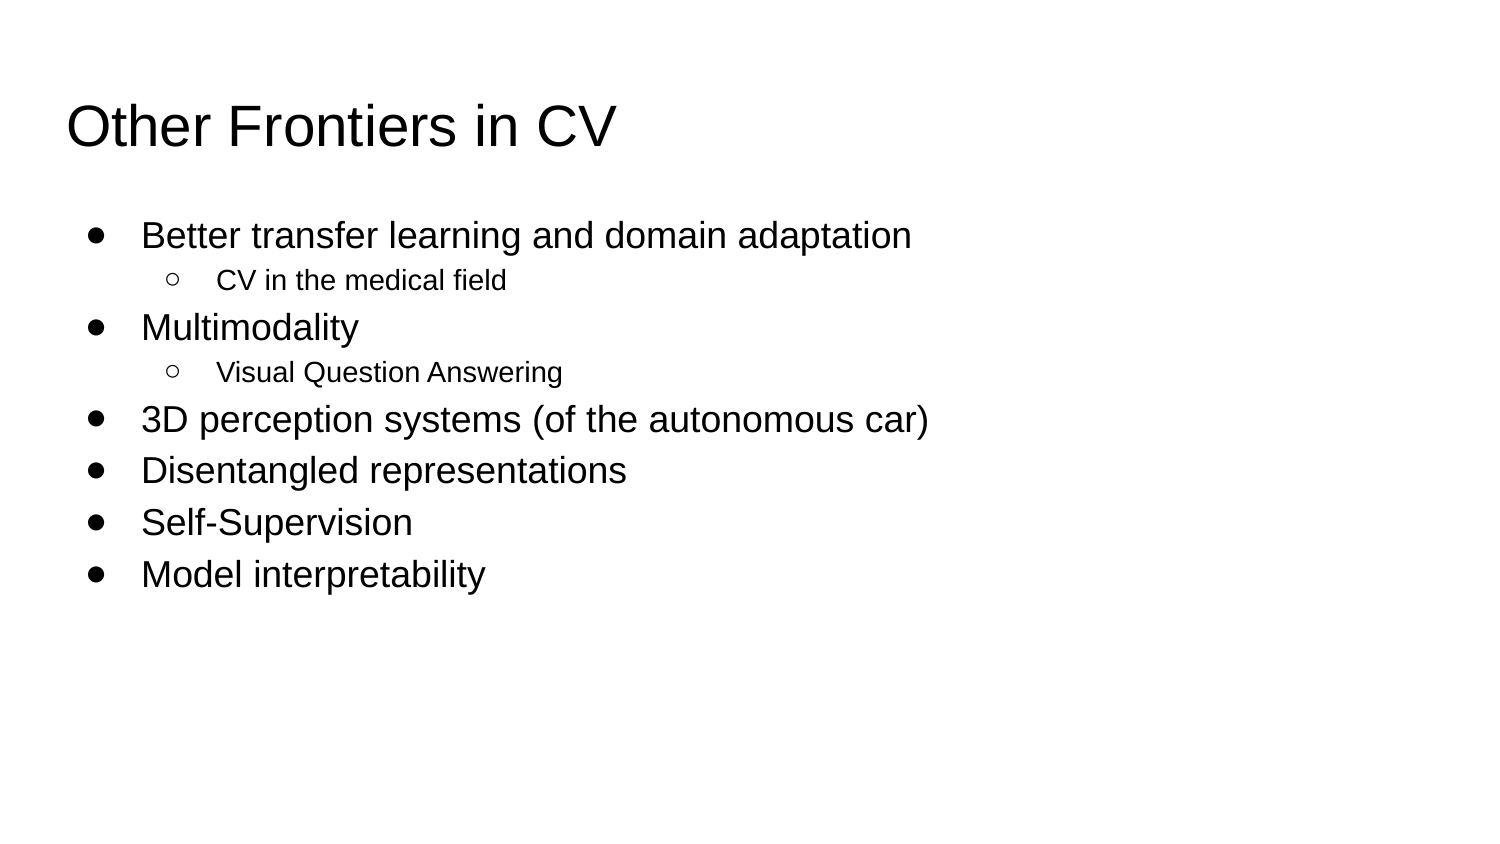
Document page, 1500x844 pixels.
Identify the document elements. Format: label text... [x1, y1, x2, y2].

list Better transfer learning and domain adaptation CV in the medical field Multimodality Visual Question Answering 3D perception systems (of the autonomous car) Disentangled representations Self-Supervision Model interpretability [51, 189, 1449, 750]
title Other Frontiers in CV [51, 72, 1449, 167]
